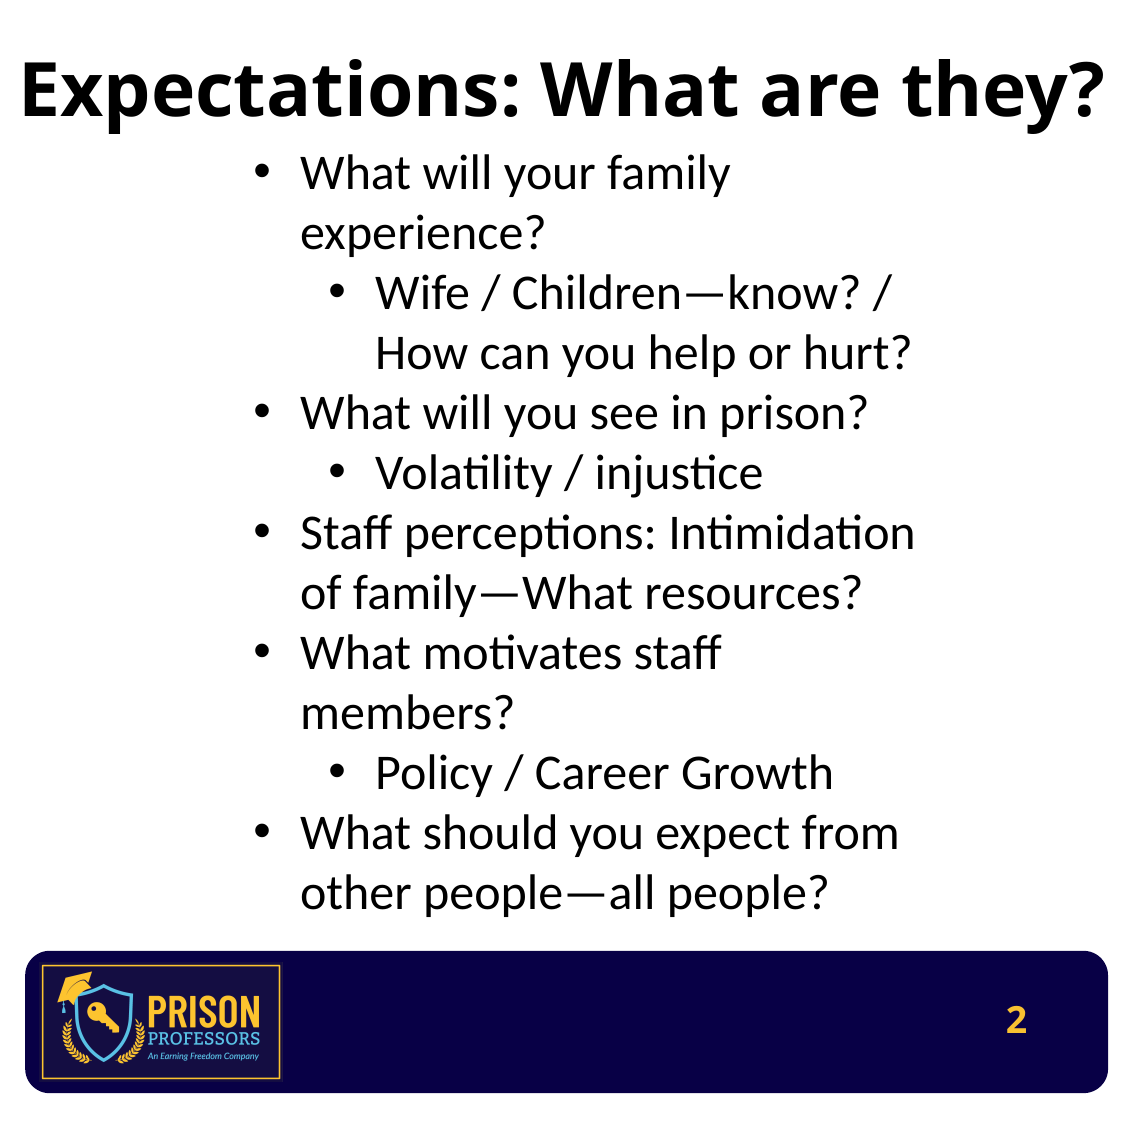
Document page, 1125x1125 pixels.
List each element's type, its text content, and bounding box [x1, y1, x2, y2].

text_box [25, 950, 1109, 1094]
text_box Expectations: What are they? [0, 33, 1125, 139]
slide_number 2 [947, 985, 1086, 1059]
picture [39, 962, 284, 1082]
text_box What will your family experience? Wife / Children—know? / How can you help or hurt? What will you see in prison? Volatility / injustice Staff perceptions: Intimidation of family—What resources? What motivates staff members? Policy / Career Growth What should you expect from other people—all people? [238, 132, 948, 928]
